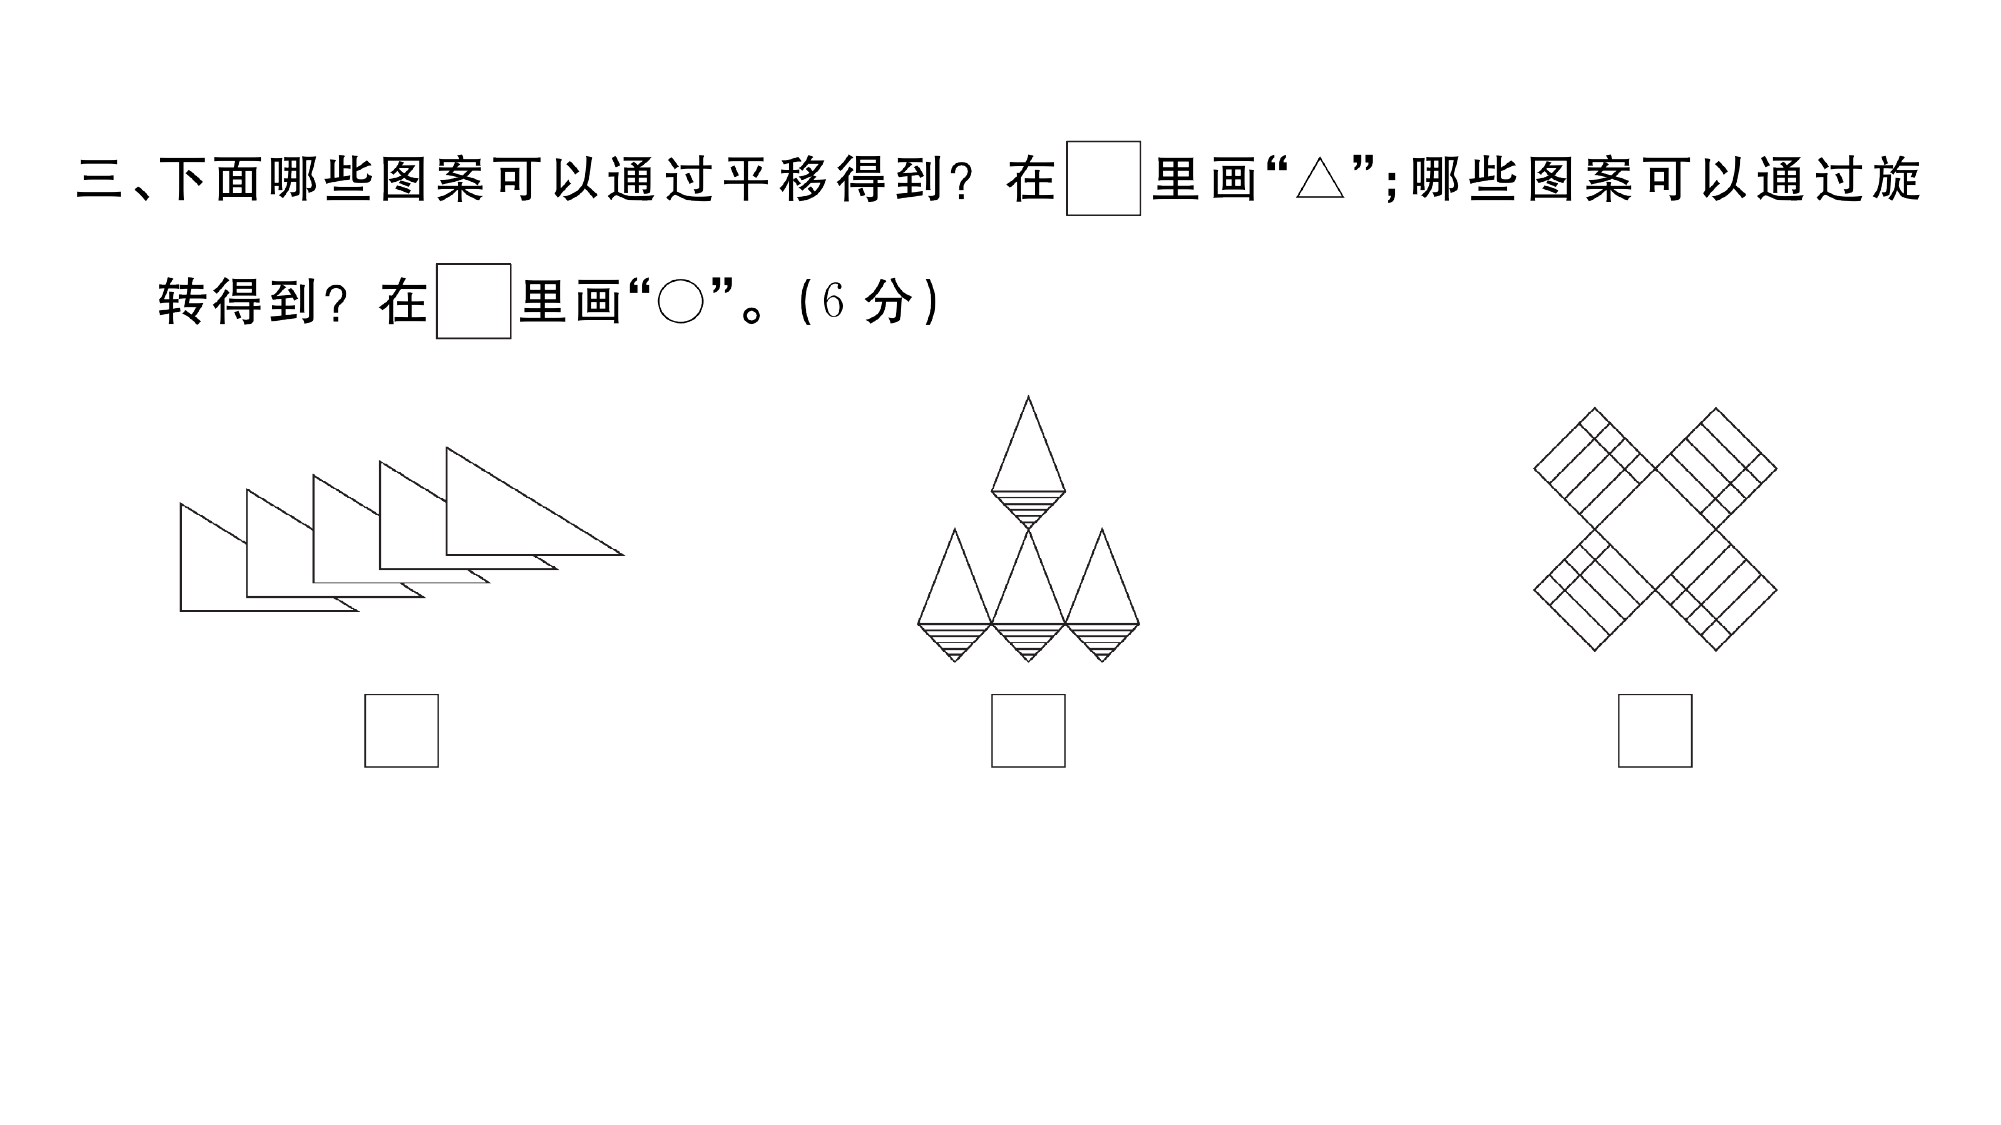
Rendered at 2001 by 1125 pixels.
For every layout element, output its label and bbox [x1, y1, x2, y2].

picture [73, 118, 1964, 802]
